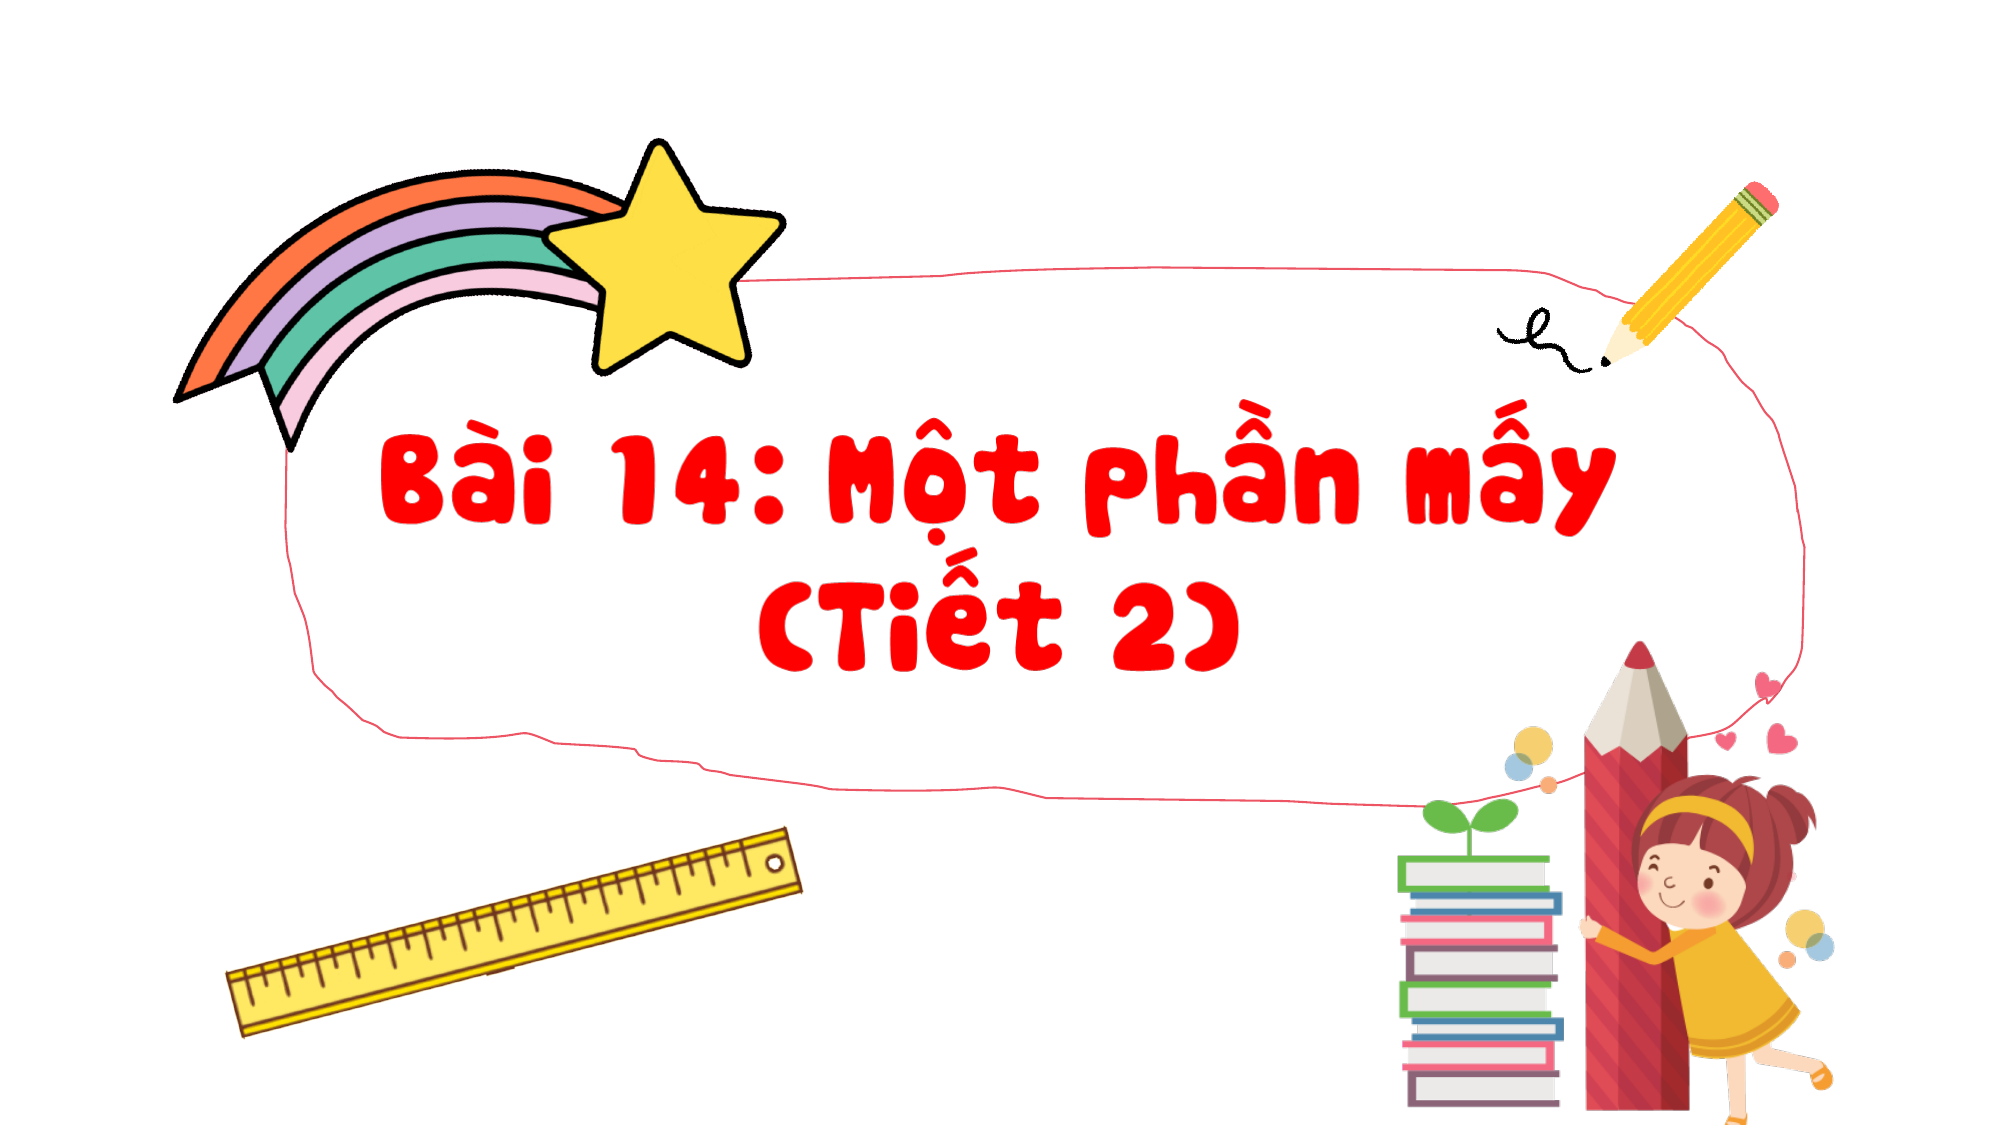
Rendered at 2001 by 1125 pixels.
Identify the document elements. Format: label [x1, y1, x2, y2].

picture [116, 38, 2001, 1125]
text_box [1747, 449, 1806, 608]
text_box [788, 266, 1446, 360]
text_box [852, 765, 1324, 805]
